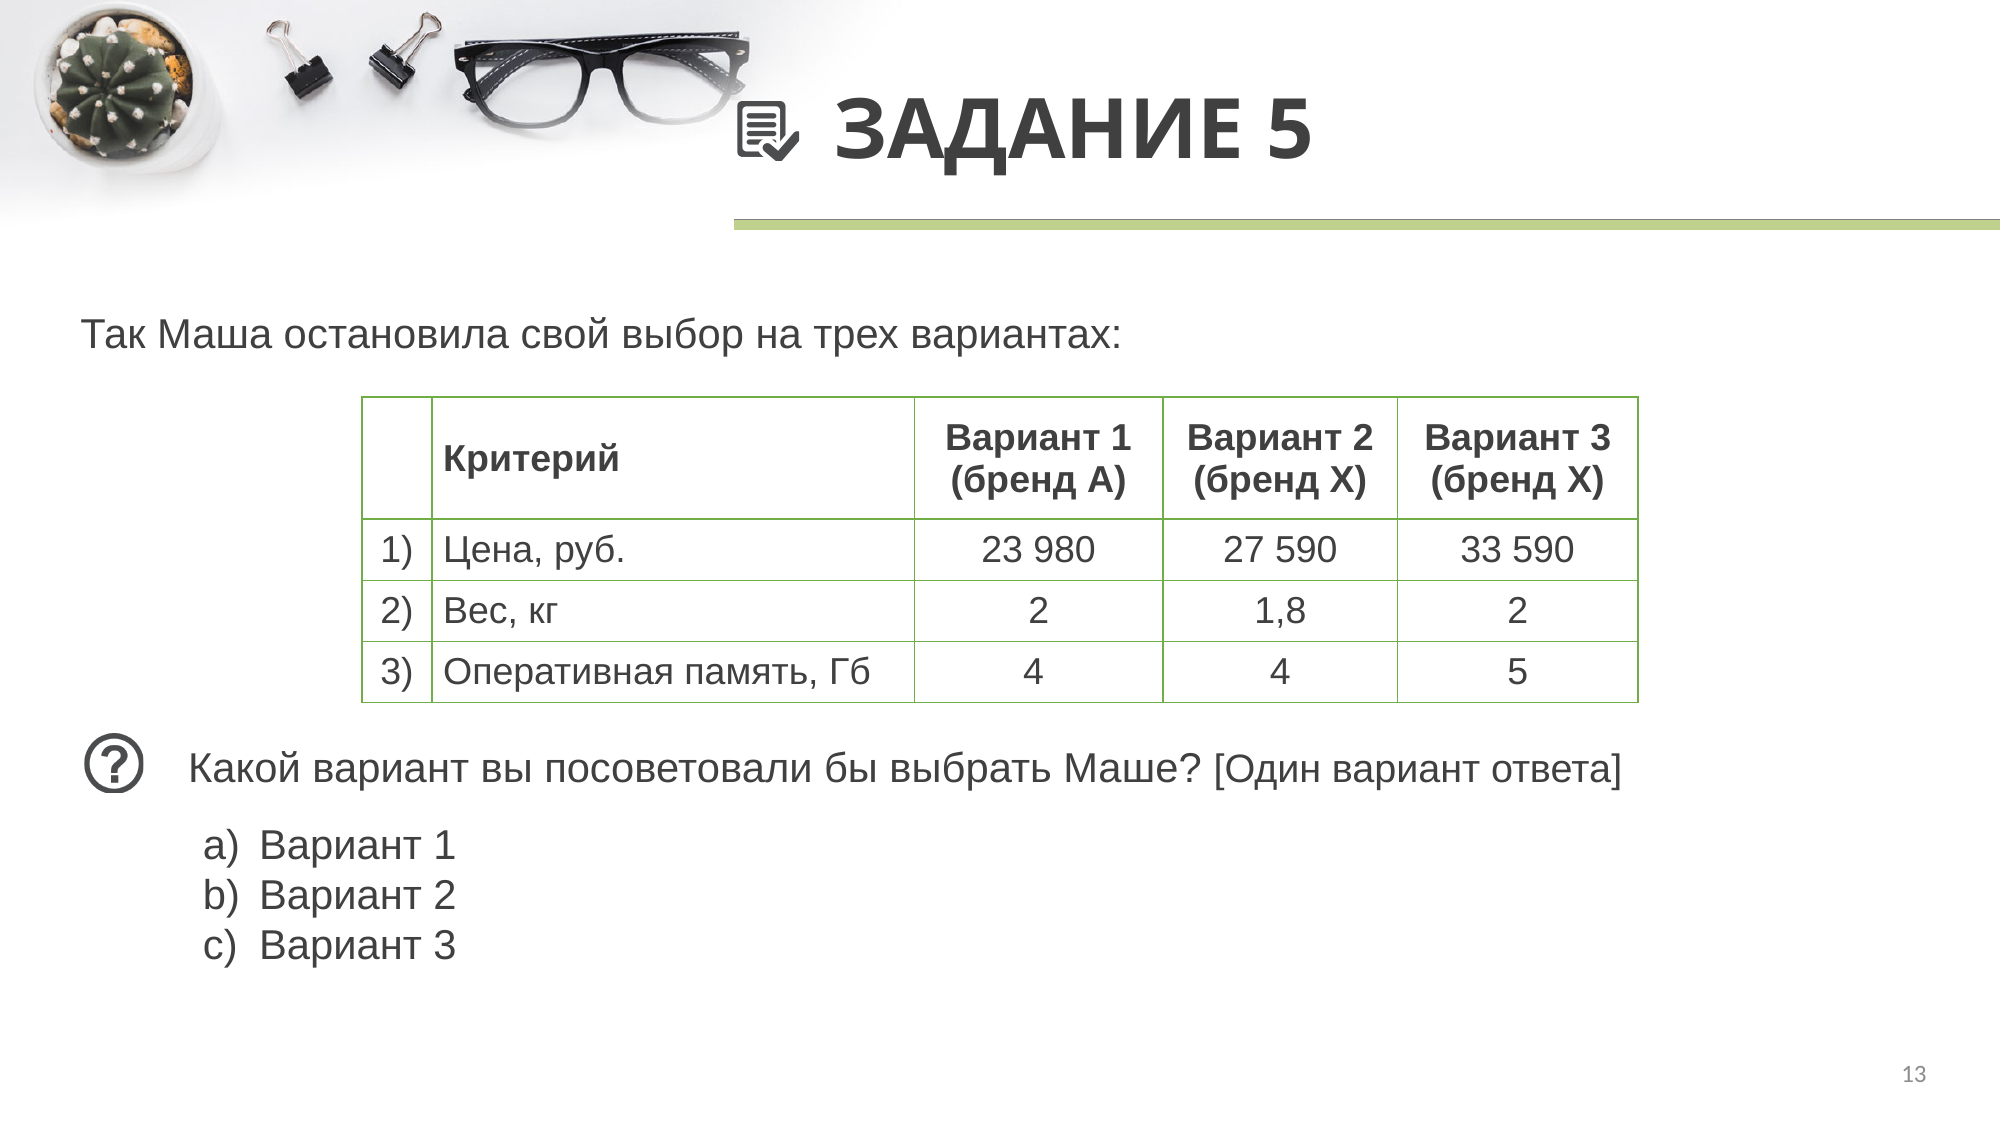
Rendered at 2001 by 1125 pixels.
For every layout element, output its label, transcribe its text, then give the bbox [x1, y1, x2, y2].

table_cell 4 [1164, 642, 1397, 702]
table_cell Вес, кг [433, 581, 914, 641]
table_cell 2) [363, 581, 431, 641]
title ЗАДАНИЕ 5 [818, 22, 1942, 240]
picture [84, 733, 144, 793]
table_cell 1,8 [1164, 581, 1397, 641]
list Так Маша остановила свой выбор на трех вариантах: [65, 299, 1942, 374]
table_header Вариант 2 (бренд Х) [1164, 398, 1397, 518]
table_header Вариант 3 (бренд X) [1398, 398, 1637, 518]
table_cell 3) [363, 642, 431, 702]
slide_number 13 [1412, 1042, 1942, 1103]
table_cell 2 [1398, 581, 1637, 641]
table_cell 27 590 [1164, 520, 1397, 580]
table_cell 33 590 [1398, 520, 1637, 580]
table_cell 1) [363, 520, 431, 580]
table_cell Цена, руб. [433, 520, 914, 580]
table_cell Оперативная память, Гб [433, 642, 914, 702]
table_header Критерий [433, 398, 914, 518]
table_cell 23 980 [915, 520, 1162, 580]
table_cell 2 [915, 581, 1162, 641]
text_box Какой вариант вы посоветовали бы выбрать Маше? [Один вариант ответа] [173, 733, 1686, 799]
text_box Вариант 1 Вариант 2 Вариант 3 [188, 810, 1189, 978]
table_cell 4 [915, 642, 1162, 702]
picture [0, 0, 1632, 263]
table_cell 5 [1398, 642, 1637, 702]
table_header [363, 398, 431, 518]
table_header Вариант 1 (бренд A) [915, 398, 1162, 518]
